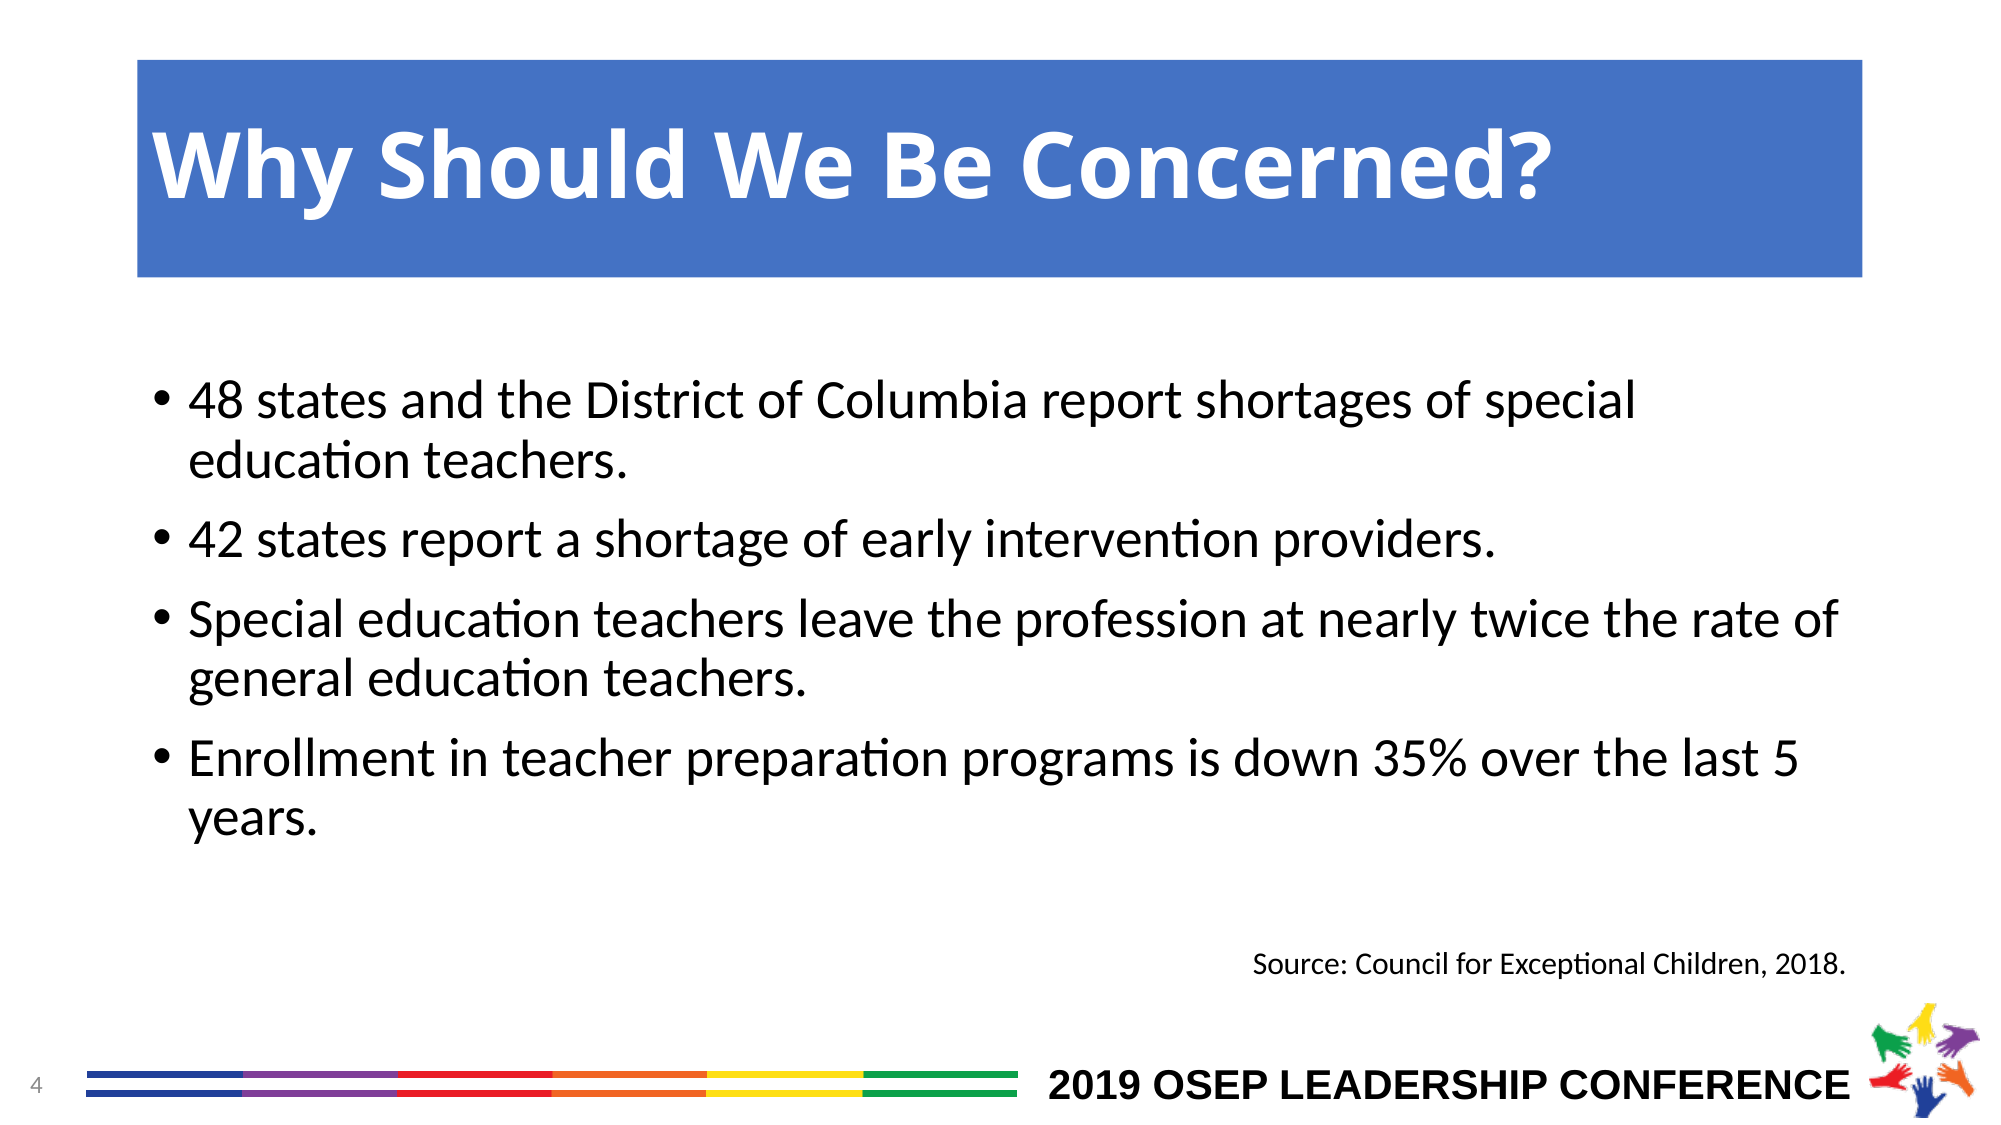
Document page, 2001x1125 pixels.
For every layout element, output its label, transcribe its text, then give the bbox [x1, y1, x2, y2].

slide_number 4 [15, 1053, 466, 1114]
title Why Should We Be Concerned? [137, 59, 1863, 277]
picture [466, 1090, 1017, 1097]
picture [1869, 1003, 1980, 1118]
list 48 states and the District of Columbia report shortages of special education teachers. 42 states report a shortage of early intervention providers. Special education teachers leave the profession at nearly twice the rate of general education teachers. Enrollment in teacher preparation programs is down 35% over the last 5 years. Source: Council for Exceptional Children, 2018. [137, 277, 1863, 992]
picture [466, 1071, 1018, 1078]
